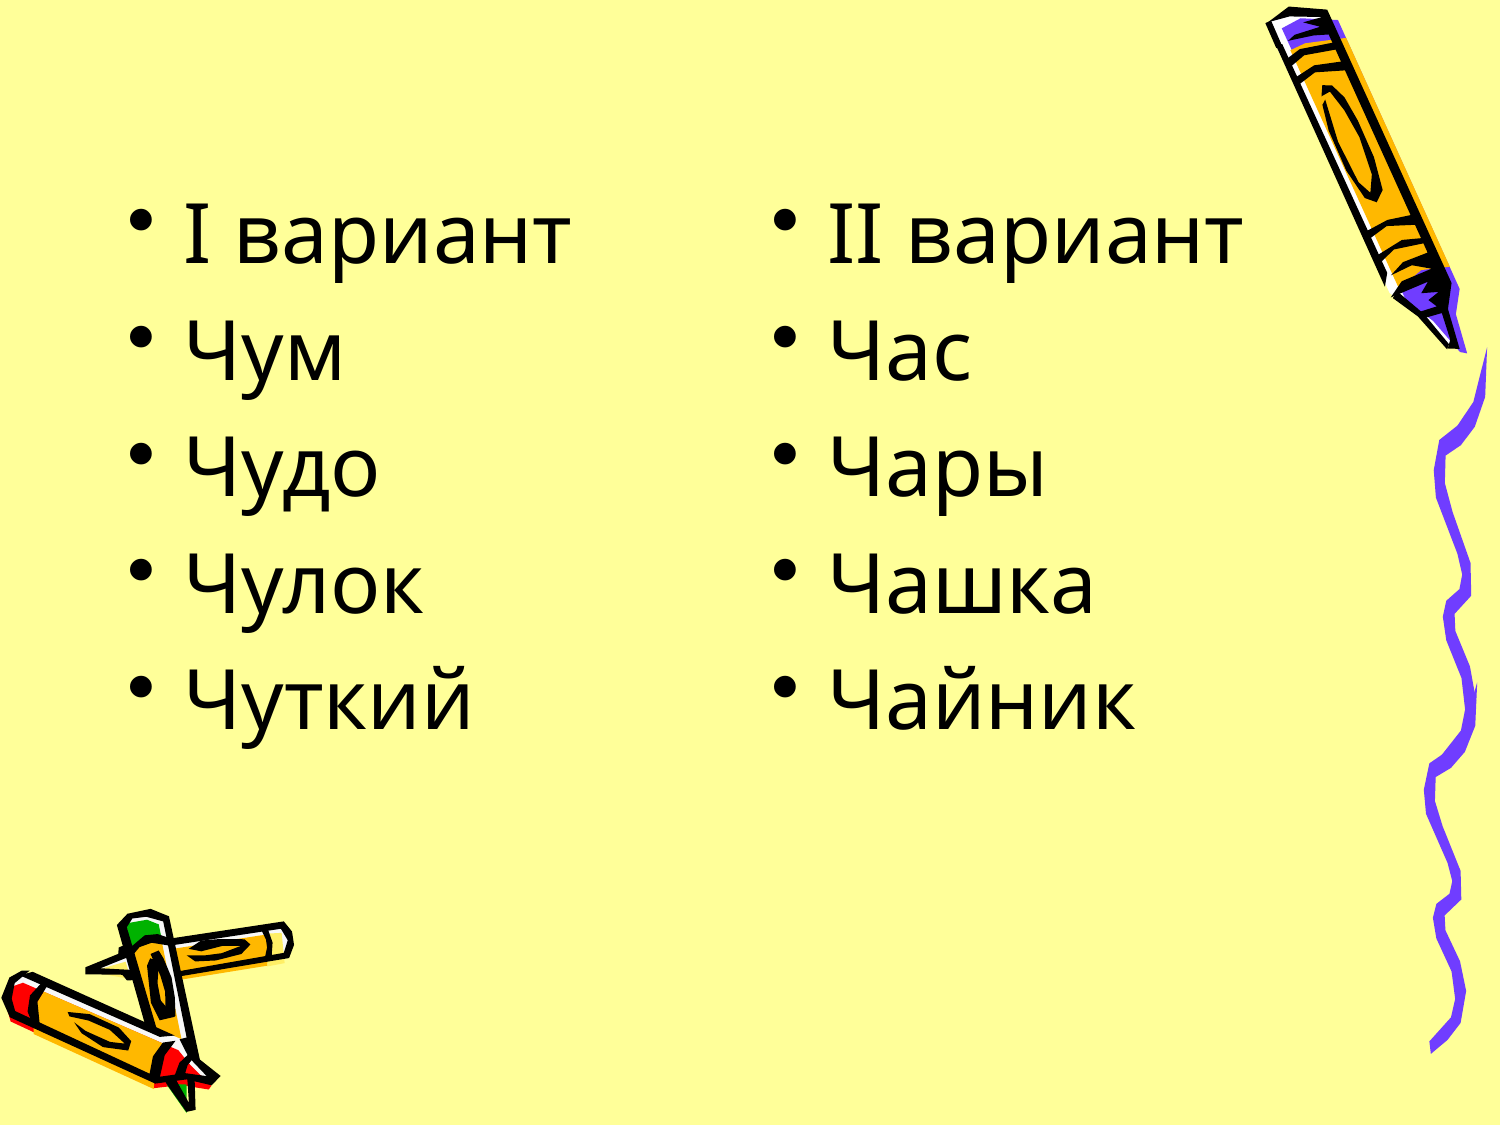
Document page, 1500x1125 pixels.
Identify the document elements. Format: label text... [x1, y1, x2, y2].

list II вариант Час Чары Чашка Чайник [755, 172, 1376, 901]
list I вариант Чум Чудо Чулок Чуткий [112, 172, 732, 901]
